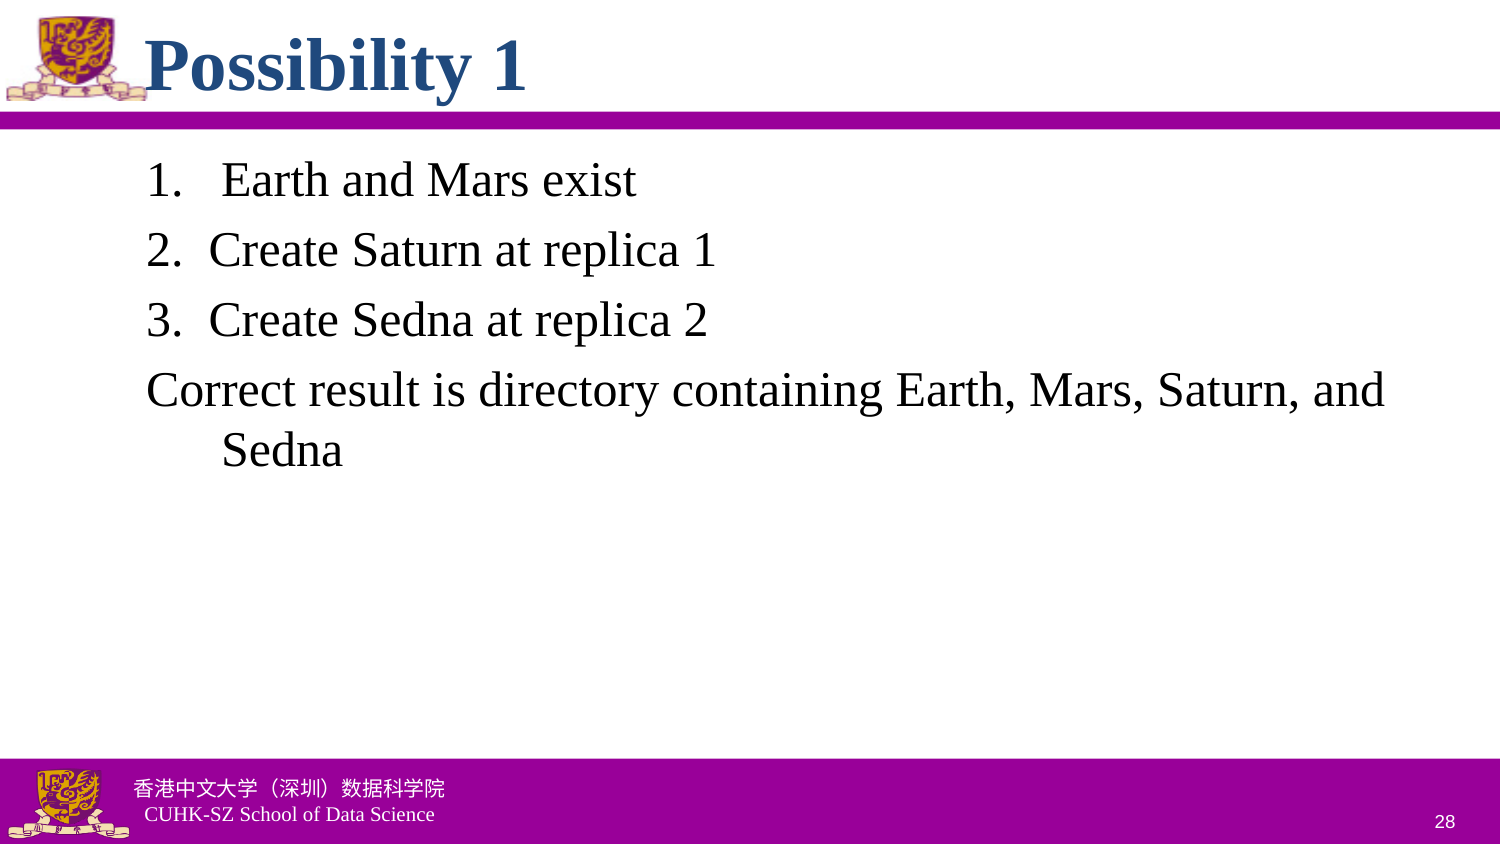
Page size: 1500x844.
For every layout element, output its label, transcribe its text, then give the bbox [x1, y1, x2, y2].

title Possibility 1 [128, 17, 1424, 104]
picture [7, 768, 130, 839]
slide_number 28 [1120, 802, 1471, 844]
list 1. Earth and Mars exist 2. Create Saturn at replica 1 3. Create Sedna at replica 2 Correct result is directory containing Earth, Mars, Saturn, and Sedna [130, 138, 1426, 742]
picture [5, 15, 152, 101]
